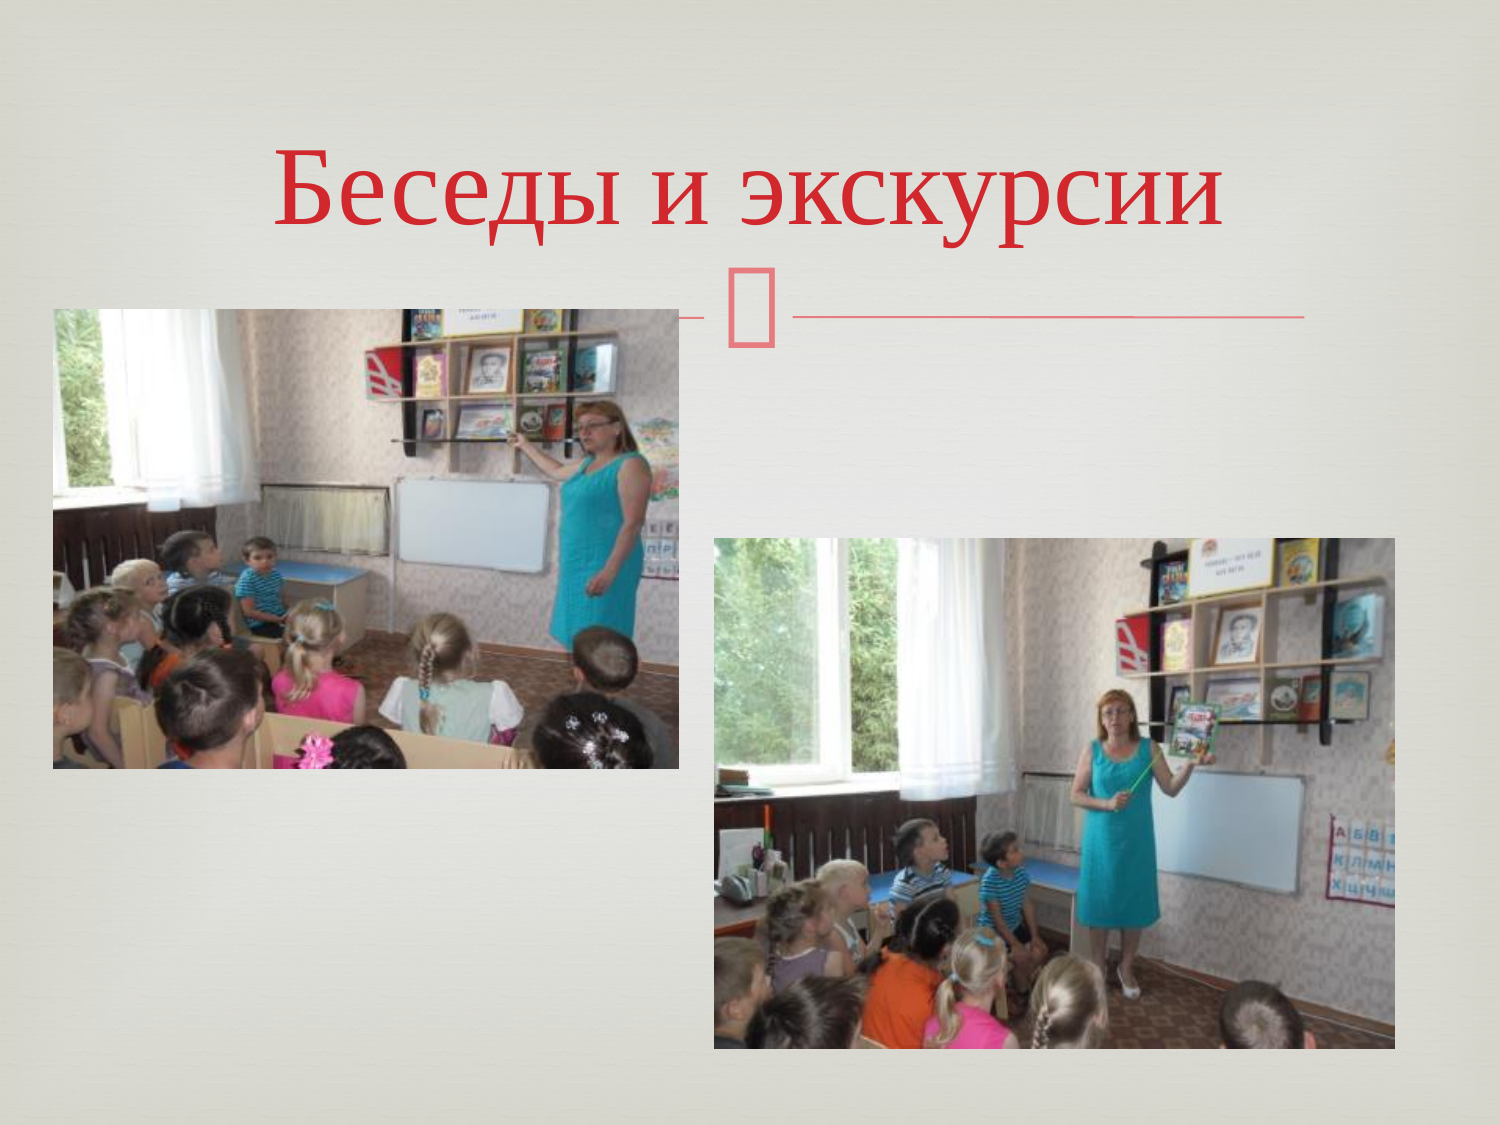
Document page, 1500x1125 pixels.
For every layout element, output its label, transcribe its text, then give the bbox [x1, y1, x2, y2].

title Беседы и экскурсии [112, 93, 1386, 267]
picture [52, 309, 679, 769]
picture [714, 538, 1395, 1050]
